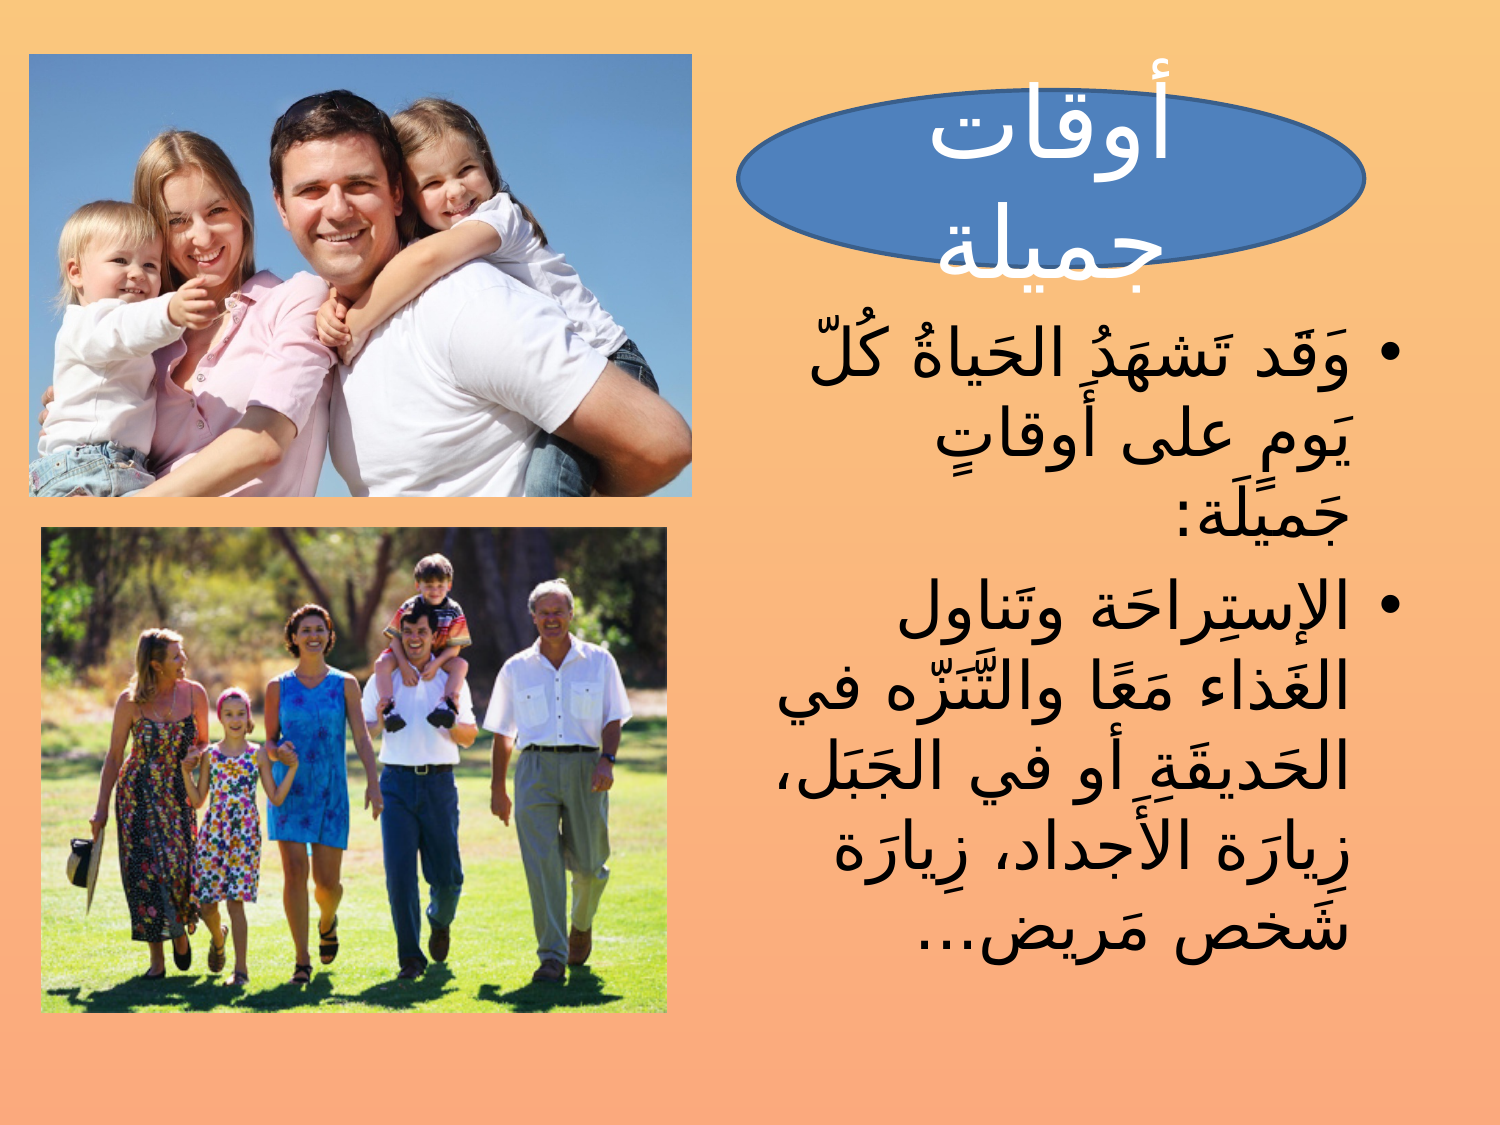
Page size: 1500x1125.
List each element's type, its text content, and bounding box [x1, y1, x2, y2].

picture [41, 526, 667, 1014]
text_box أوقات جميلة [736, 87, 1367, 270]
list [29, 54, 693, 497]
list وَقَد تَشهَدُ الحَياةُ كُلّ يَومٍ على أَوقاتٍ جَميلَة: الإستِراحَة وتَناول الغَذاء مَعًا والتَّنَزّه في الحَديقَةِ أو في الجَبَل، زِيارَة الأَجداد، زِيارَة شَخص مَريض... [750, 302, 1413, 1046]
